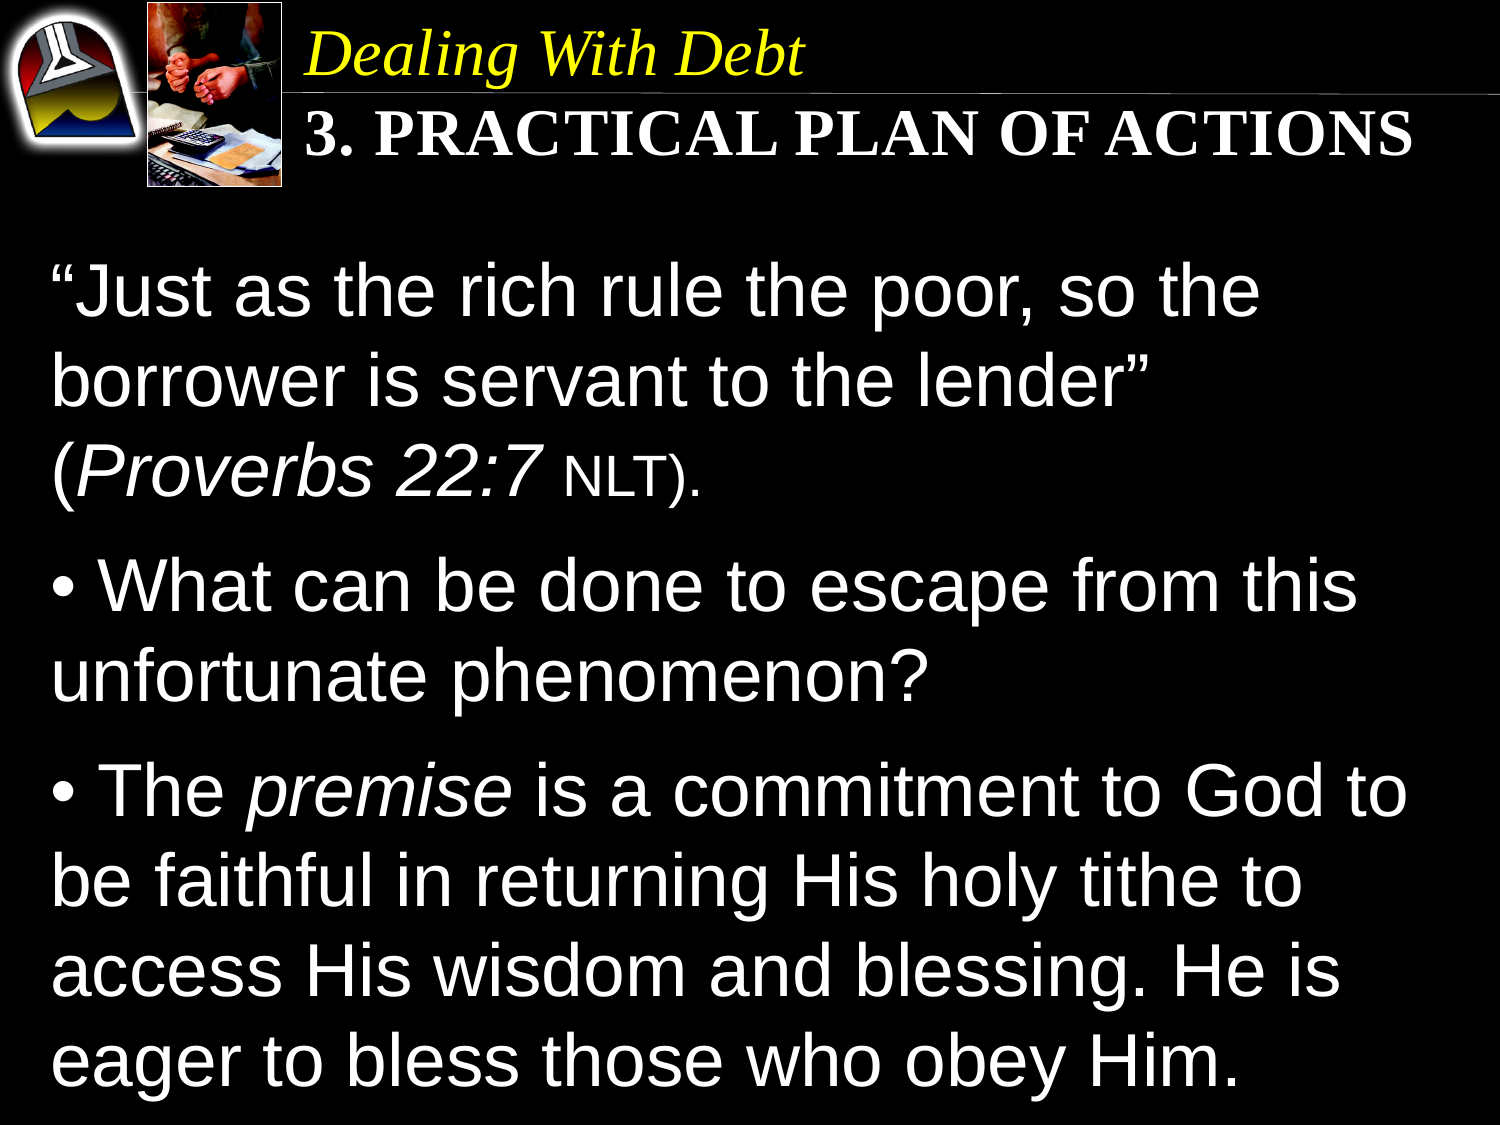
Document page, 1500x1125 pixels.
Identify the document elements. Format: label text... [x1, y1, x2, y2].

picture [0, 0, 157, 159]
picture [148, 3, 281, 186]
text_box “Just as the rich rule the poor, so the borrower is servant to the lender” (Proverbs 22:7 NLT). • What can be done to escape from this unfortunate phenomenon? • The premise is a commitment to God to be faithful in returning His holy tithe to access His wisdom and blessing. He is eager to bless those who obey Him. [5, 233, 1500, 1109]
text_box Dealing With Debt 3. Practical Plan of Actions [283, 1, 1500, 256]
